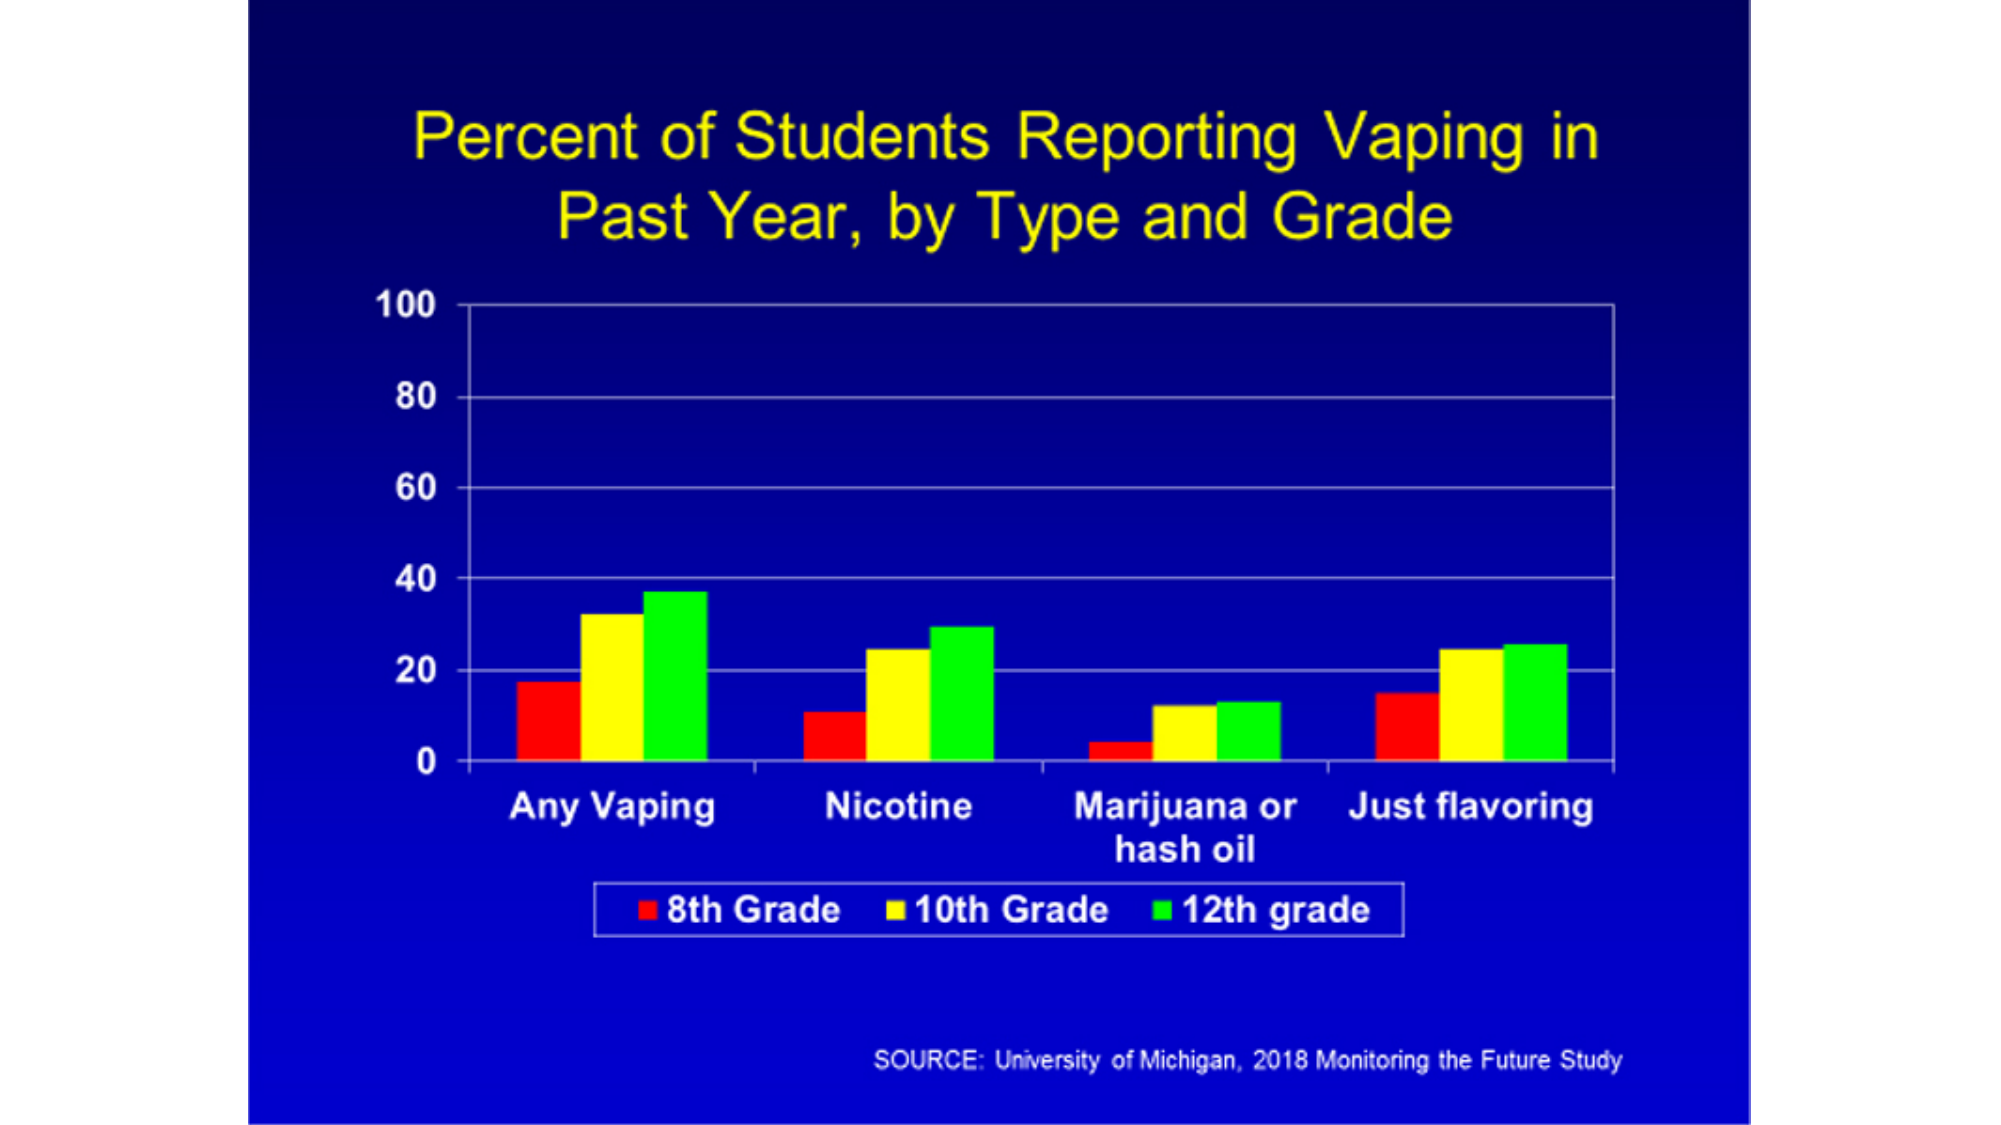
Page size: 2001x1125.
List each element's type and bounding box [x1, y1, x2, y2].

picture [248, 0, 1751, 1125]
